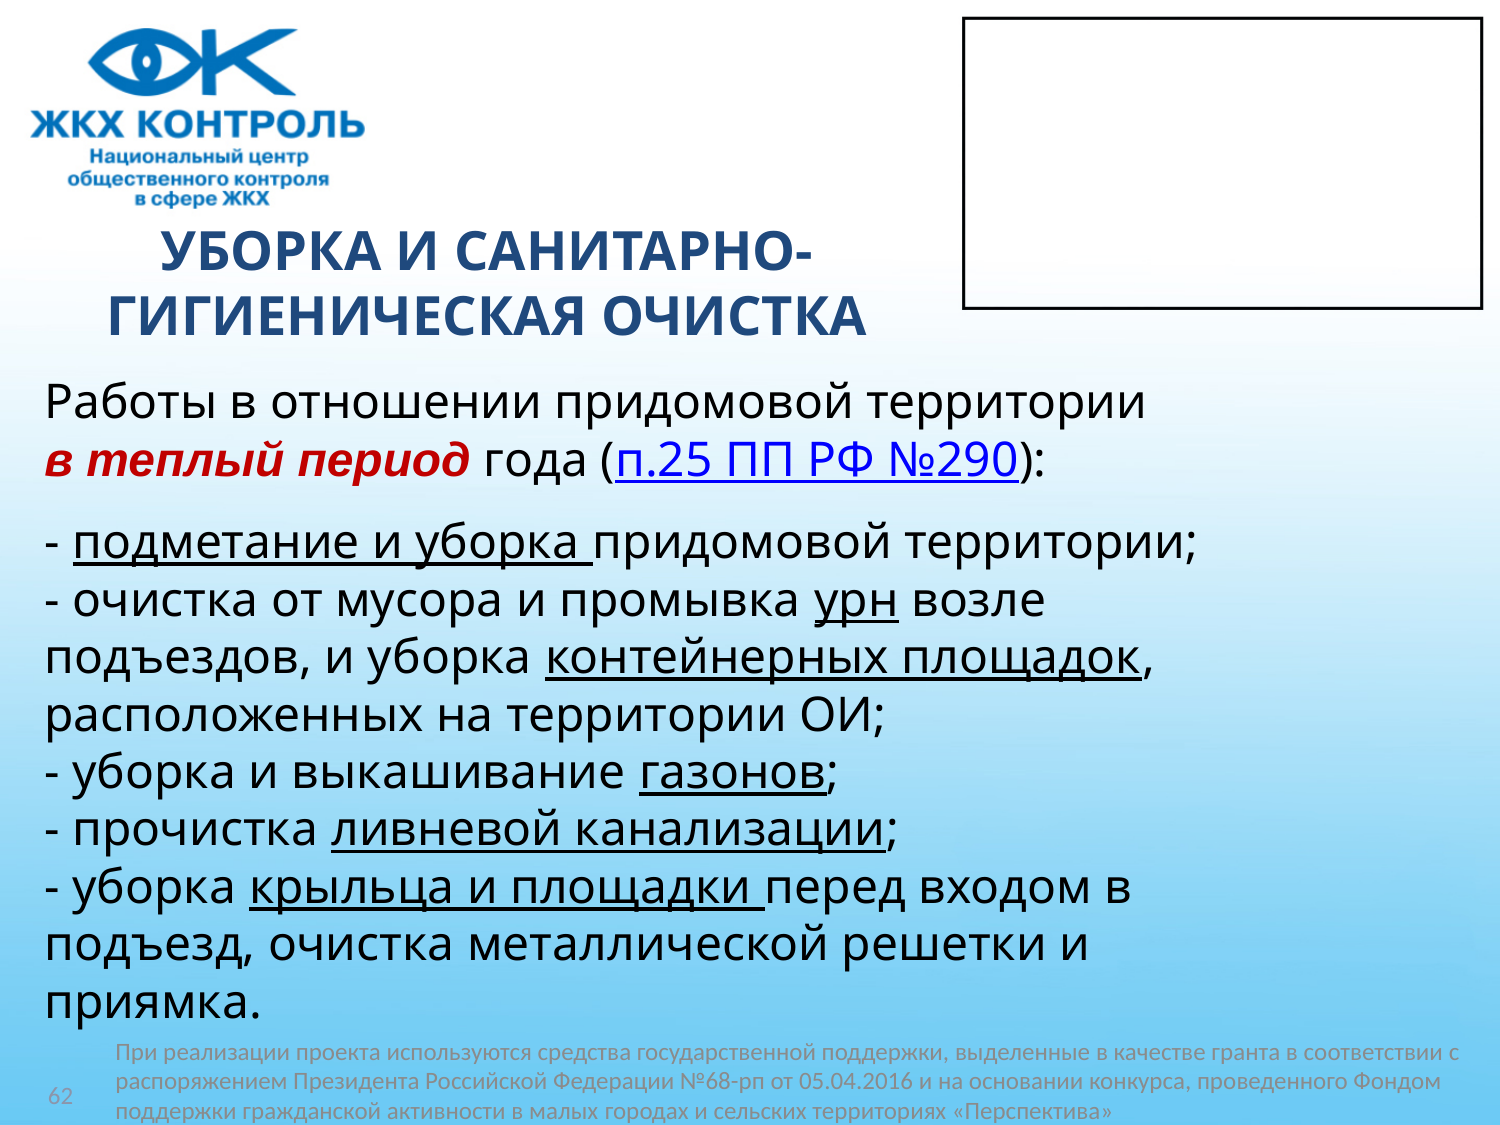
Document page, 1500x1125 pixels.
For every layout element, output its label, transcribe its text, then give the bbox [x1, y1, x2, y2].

title УБОРКА И САНИТАРНО-ГИГИЕНИЧЕСКАЯ ОЧИСТКА [23, 210, 951, 352]
footer При реализации проекта используются средства государственной поддержки, выделенные в качестве гранта в соответствии c распоряжением Президента Российской Федерации №68-рп от 05.04.2016 и на основании конкурса, проведенного Фондом поддержки гражданской активности в малых городах и сельских территориях «Перспектива» [100, 1065, 1483, 1125]
slide_number 62 [17, 1065, 89, 1125]
list Работы в отношении придомовой территории в теплый период года (п.25 ПП РФ №290): - подметание и уборка придомовой территории; - очистка от мусора и промывка урн возле подъездов, и уборка контейнерных площадок, расположенных на территории ОИ; - уборка и выкашивание газонов; - прочистка ливневой канализации; - уборка крыльца и площадки перед входом в подъезд, очистка металлической решетки и приямка. [29, 363, 1483, 1043]
picture [0, 0, 1500, 1125]
